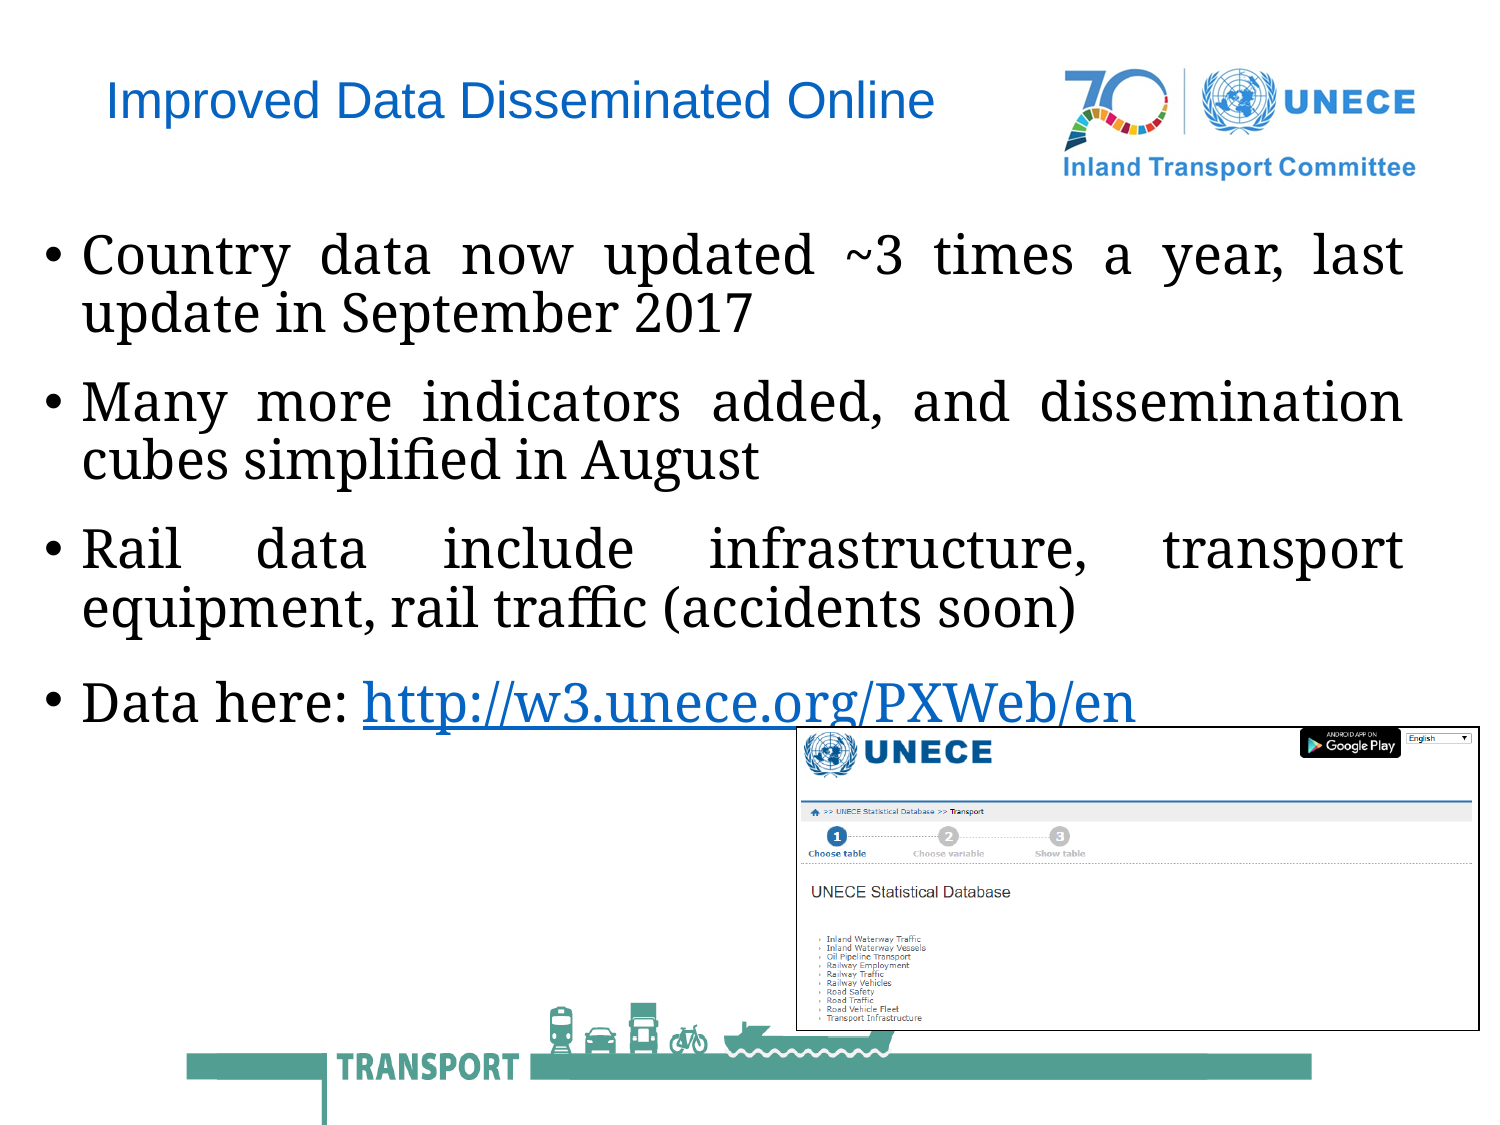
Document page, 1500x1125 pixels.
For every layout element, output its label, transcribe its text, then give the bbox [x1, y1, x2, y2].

picture [797, 727, 1478, 1030]
list Country data now updated ~3 times a year, last update in September 2017 Many more indicators added, and dissemination cubes simplified in August Rail data include infrastructure, transport equipment, rail traffic (accidents soon) Data here: http://w3.unece.org/PXWeb/en [29, 219, 1422, 779]
picture [1056, 65, 1422, 182]
picture [186, 987, 1312, 1125]
title Improved Data Disseminated Online [0, 65, 1056, 137]
